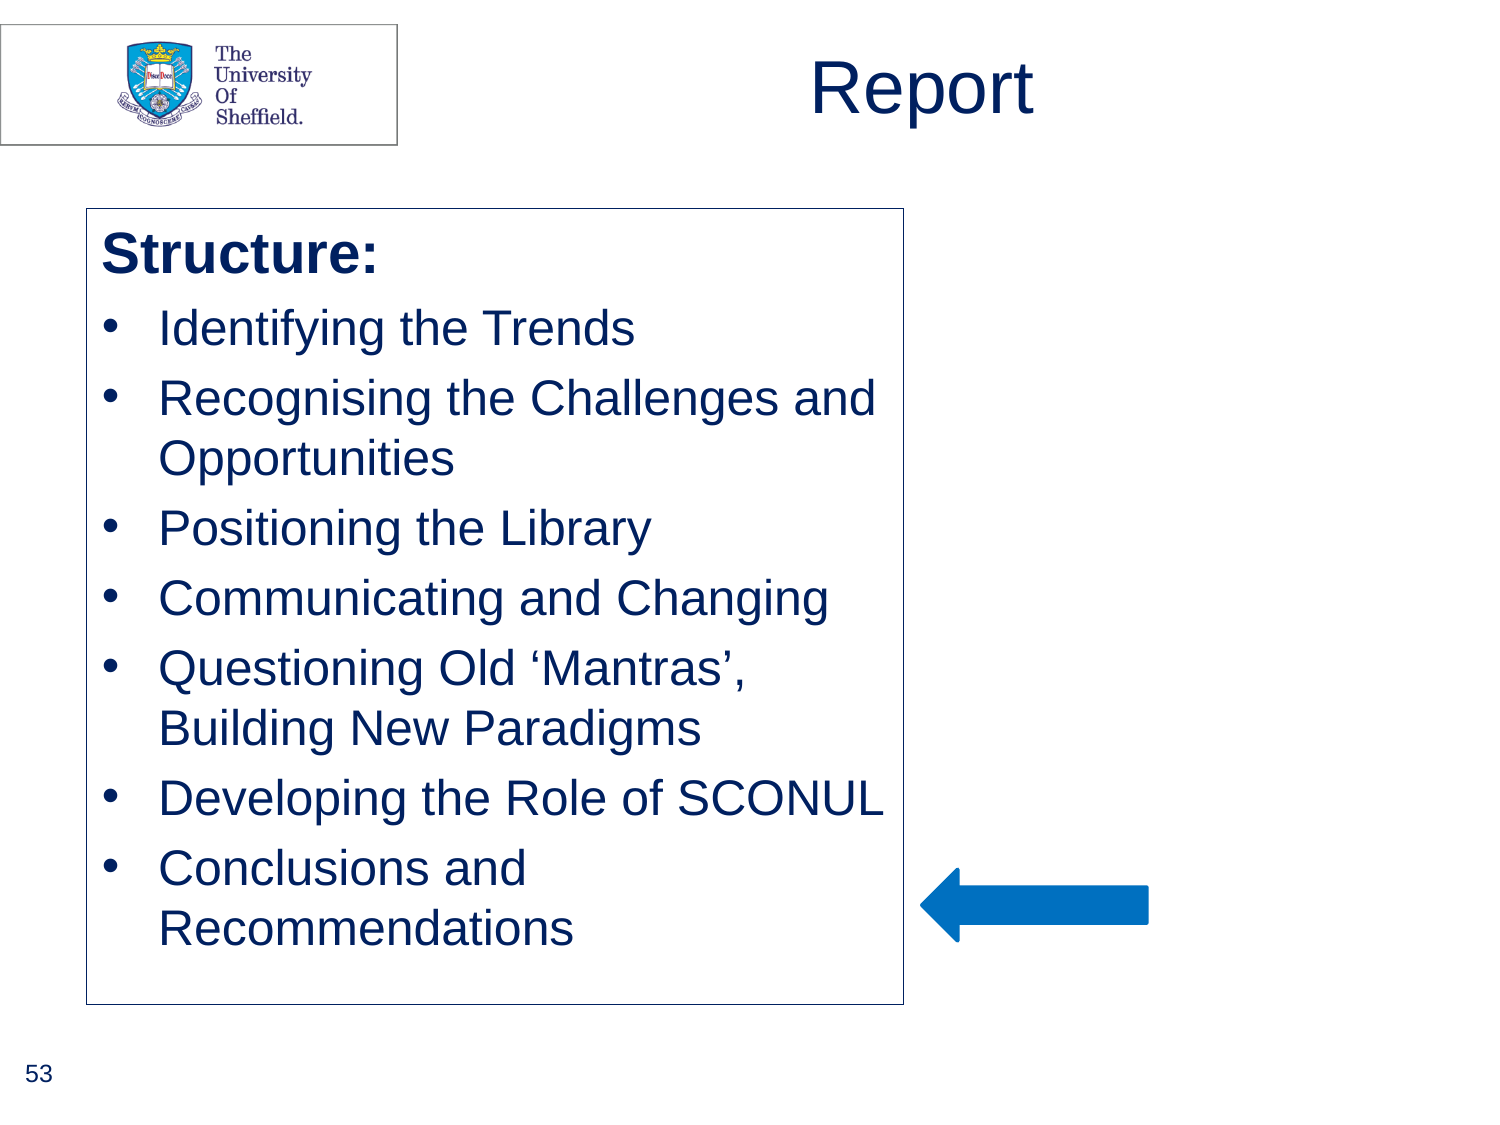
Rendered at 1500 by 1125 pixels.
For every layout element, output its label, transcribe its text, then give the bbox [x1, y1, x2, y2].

list Structure: Identifying the Trends Recognising the Challenges and Opportunities Positioning the Library Communicating and Changing Questioning Old ‘Mantras’, Building New Paradigms Developing the Role of SCONUL Conclusions and Recommendations [86, 208, 904, 1005]
slide_number 53 [10, 1042, 361, 1103]
text_box [920, 867, 1149, 943]
title Report [419, 30, 1425, 146]
picture [0, 24, 398, 146]
